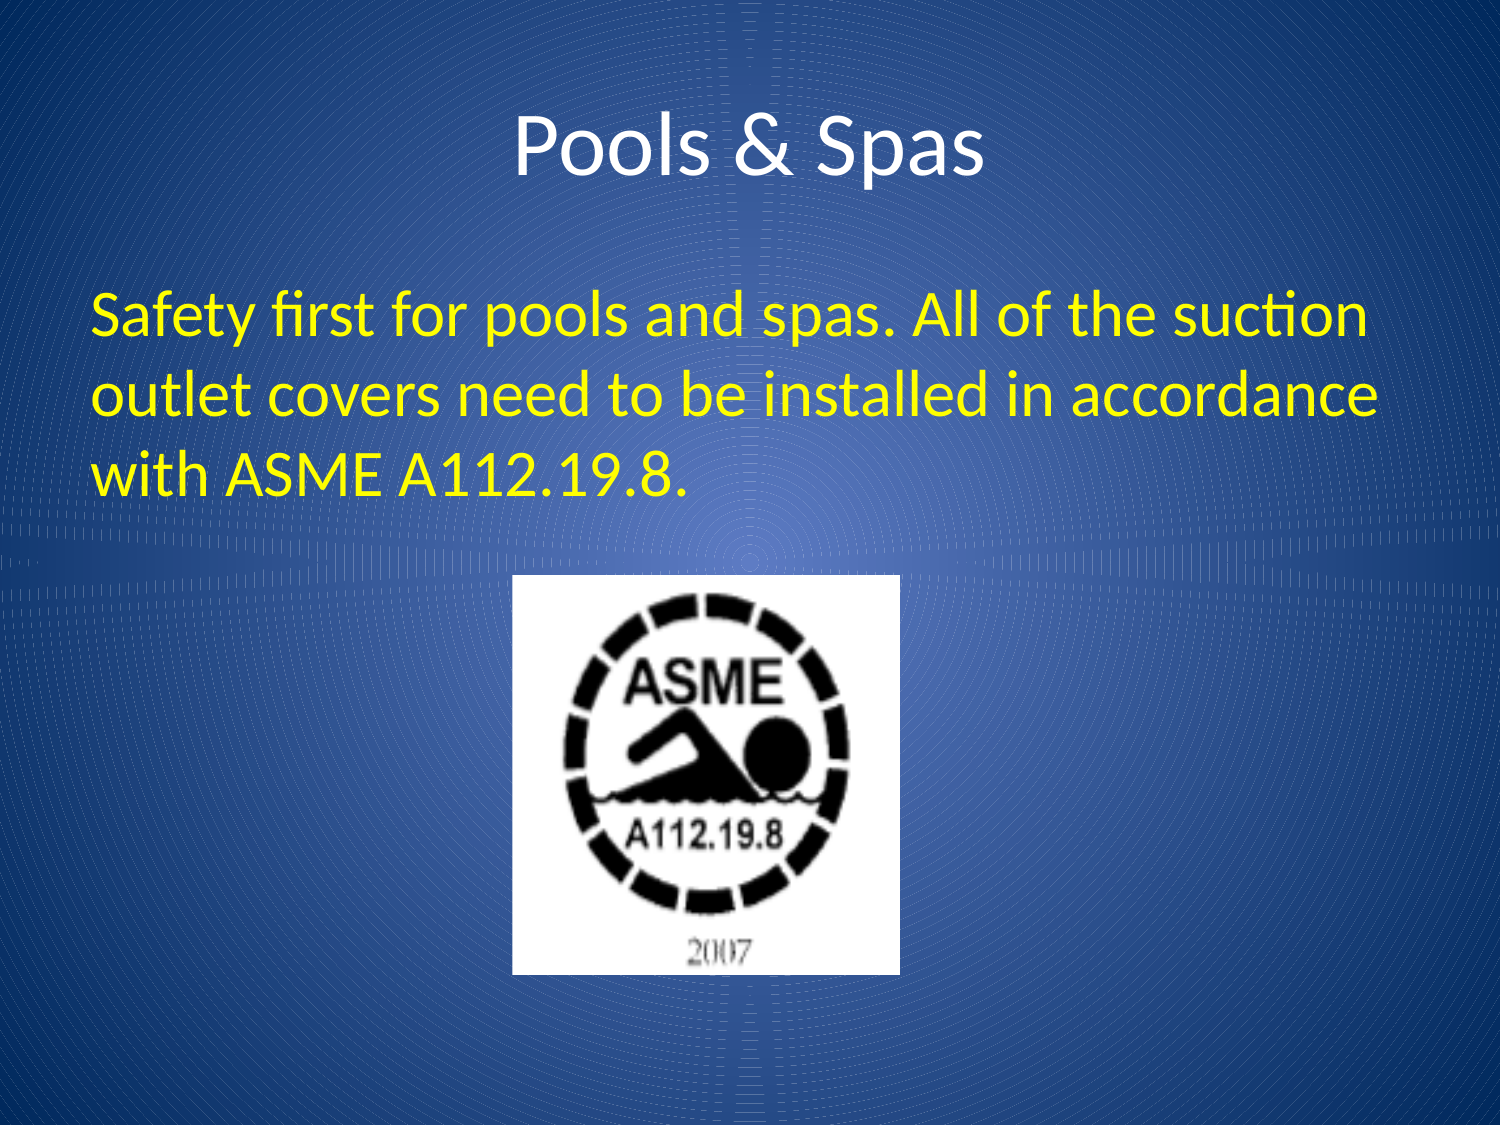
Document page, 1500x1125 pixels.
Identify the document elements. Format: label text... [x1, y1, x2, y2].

title Pools & Spas [75, 45, 1425, 233]
picture [512, 574, 901, 976]
list Safety first for pools and spas. All of the suction outlet covers need to be installed in accordance with ASME A112.19.8. [75, 262, 1425, 1005]
